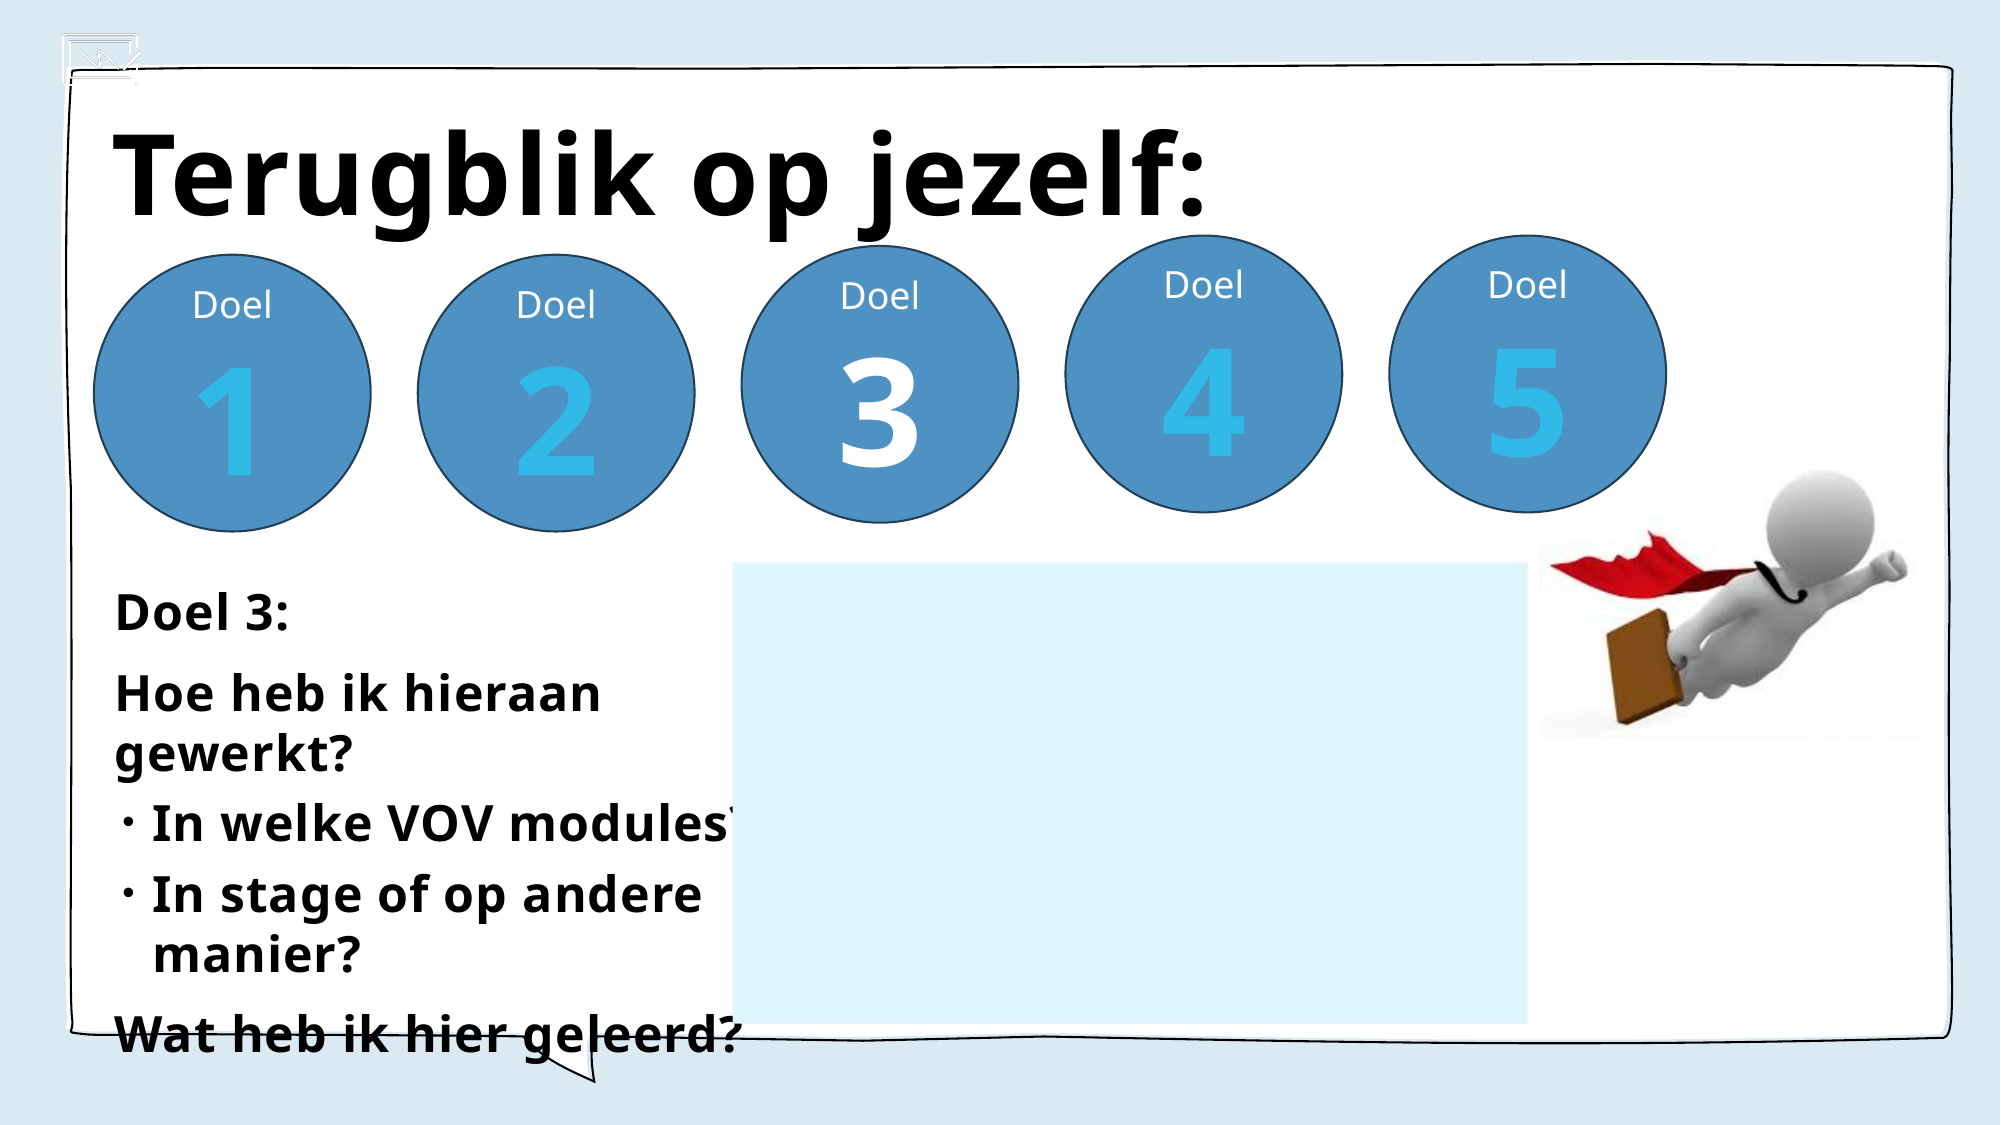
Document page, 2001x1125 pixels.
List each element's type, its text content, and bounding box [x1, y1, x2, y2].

title Terugblik op jezelf: [96, 10, 1904, 246]
text_box Doel 3 [740, 244, 1020, 524]
text_box Doel 5 [1388, 234, 1668, 514]
text_box [732, 562, 1528, 1024]
text_box Doel 4 [1064, 234, 1344, 514]
list Doel 3: Hoe heb ik hieraan gewerkt? In welke VOV modules? In stage of op andere manier? Wat heb ik hier geleerd? [99, 572, 732, 883]
text_box Doel 1 [92, 253, 372, 533]
text_box Doel 2 [416, 253, 696, 533]
picture [1538, 416, 1925, 738]
picture [51, 11, 148, 108]
